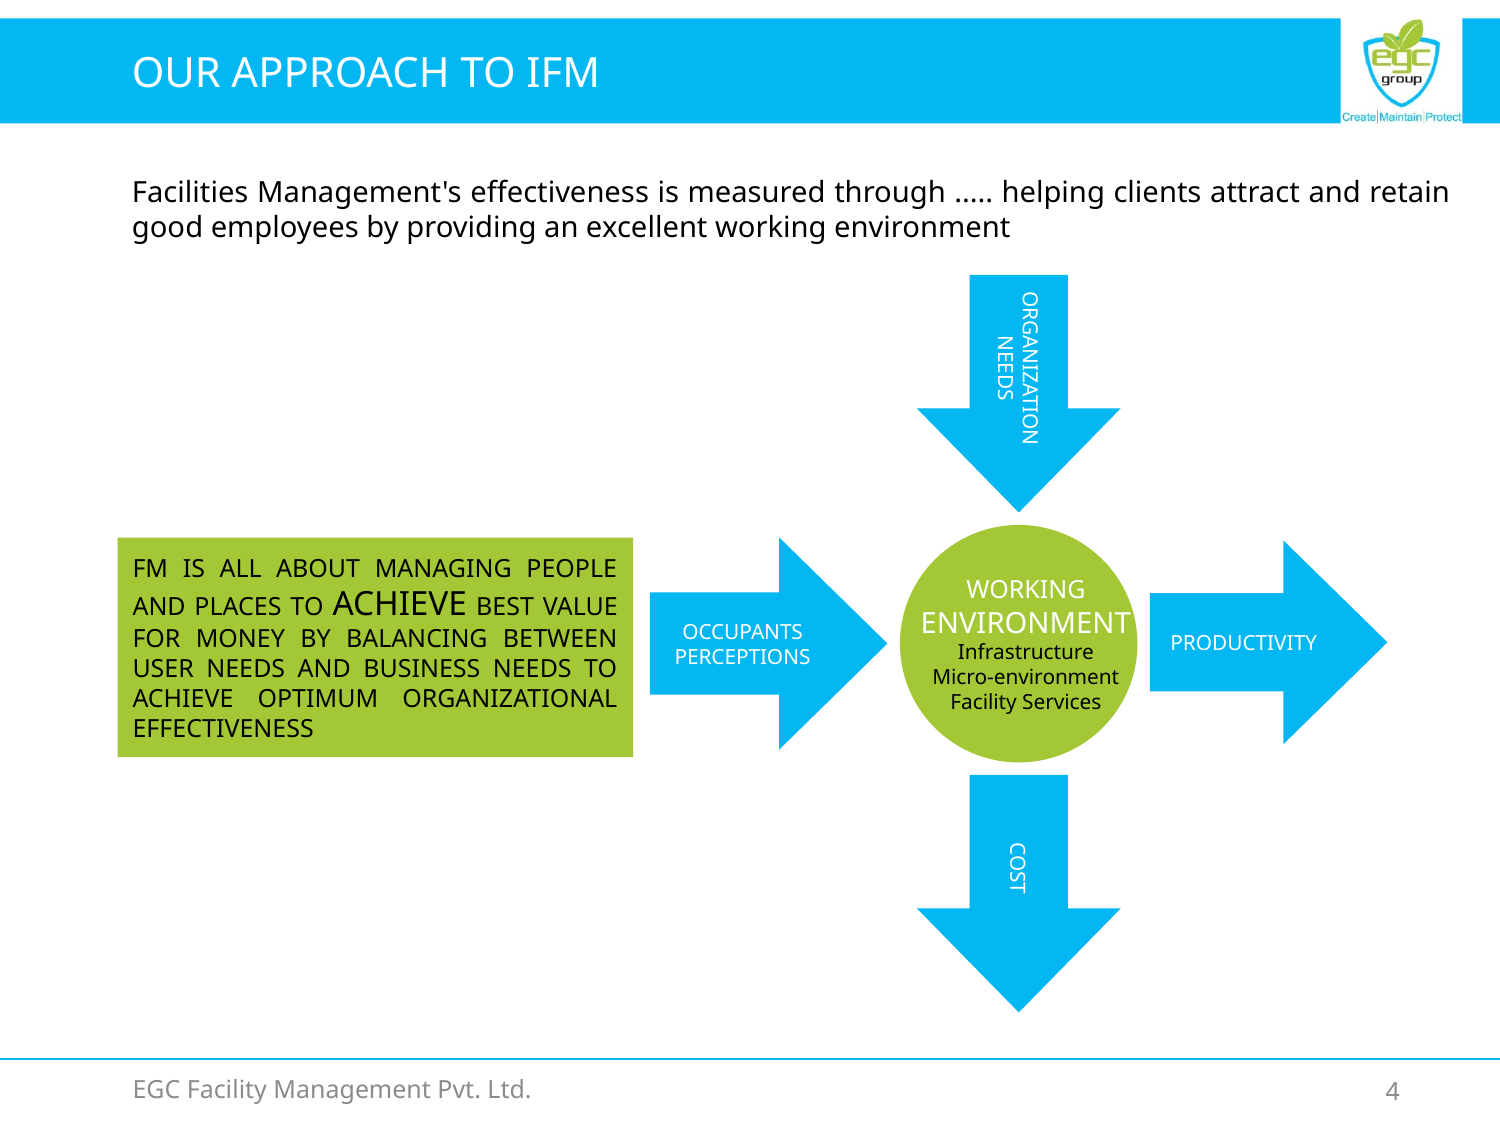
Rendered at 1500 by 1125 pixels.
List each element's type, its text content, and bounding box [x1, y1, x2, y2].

text_box [1463, 16, 1500, 126]
text_box Facilities Management's effectiveness is measured through ..... helping clients attract and retain good employees by providing an excellent working environment [117, 166, 1466, 251]
text_box OUR APPROACH TO IFM [117, 18, 1337, 124]
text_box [117, 274, 1388, 1013]
picture [1340, 16, 1463, 124]
text_box [0, 16, 1339, 126]
footer EGC Facility Management Pvt. Ltd. [117, 1066, 593, 1119]
slide_number 4 [1064, 1066, 1415, 1123]
